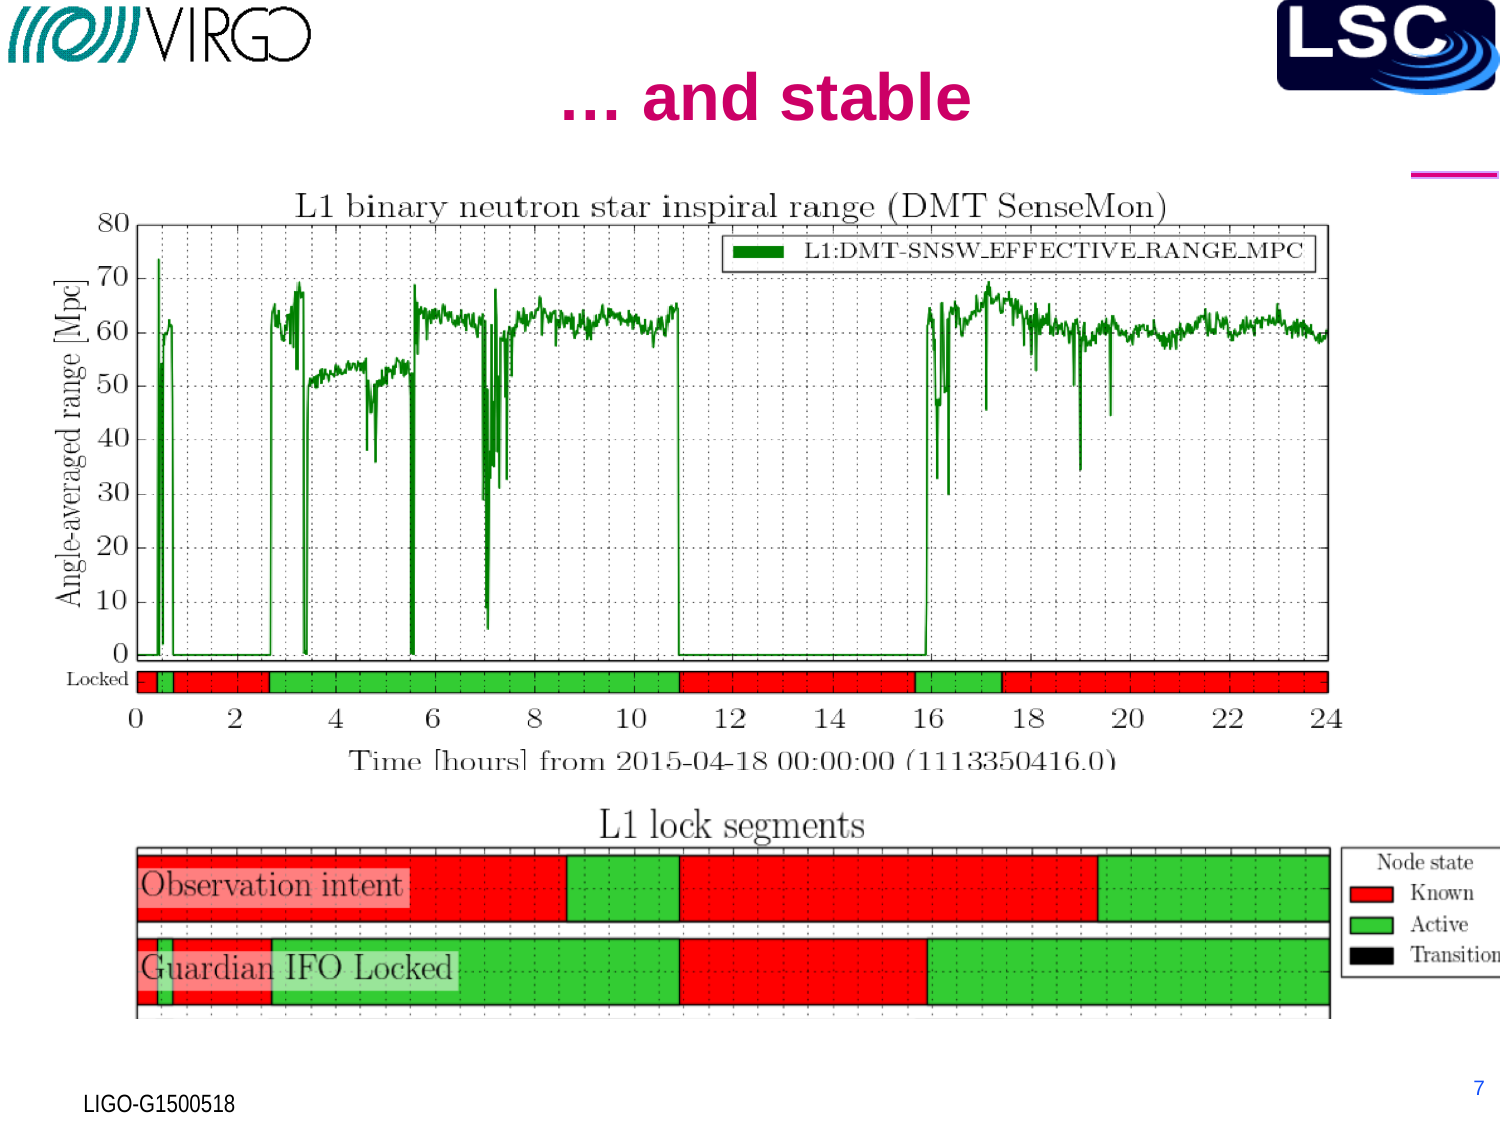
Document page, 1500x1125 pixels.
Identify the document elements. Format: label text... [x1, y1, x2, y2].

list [0, 148, 1411, 804]
slide_number 7 [1397, 1048, 1500, 1125]
picture [1277, 0, 1500, 95]
title … and stable [243, 30, 1288, 146]
picture [0, 0, 314, 68]
picture [84, 770, 1500, 1019]
